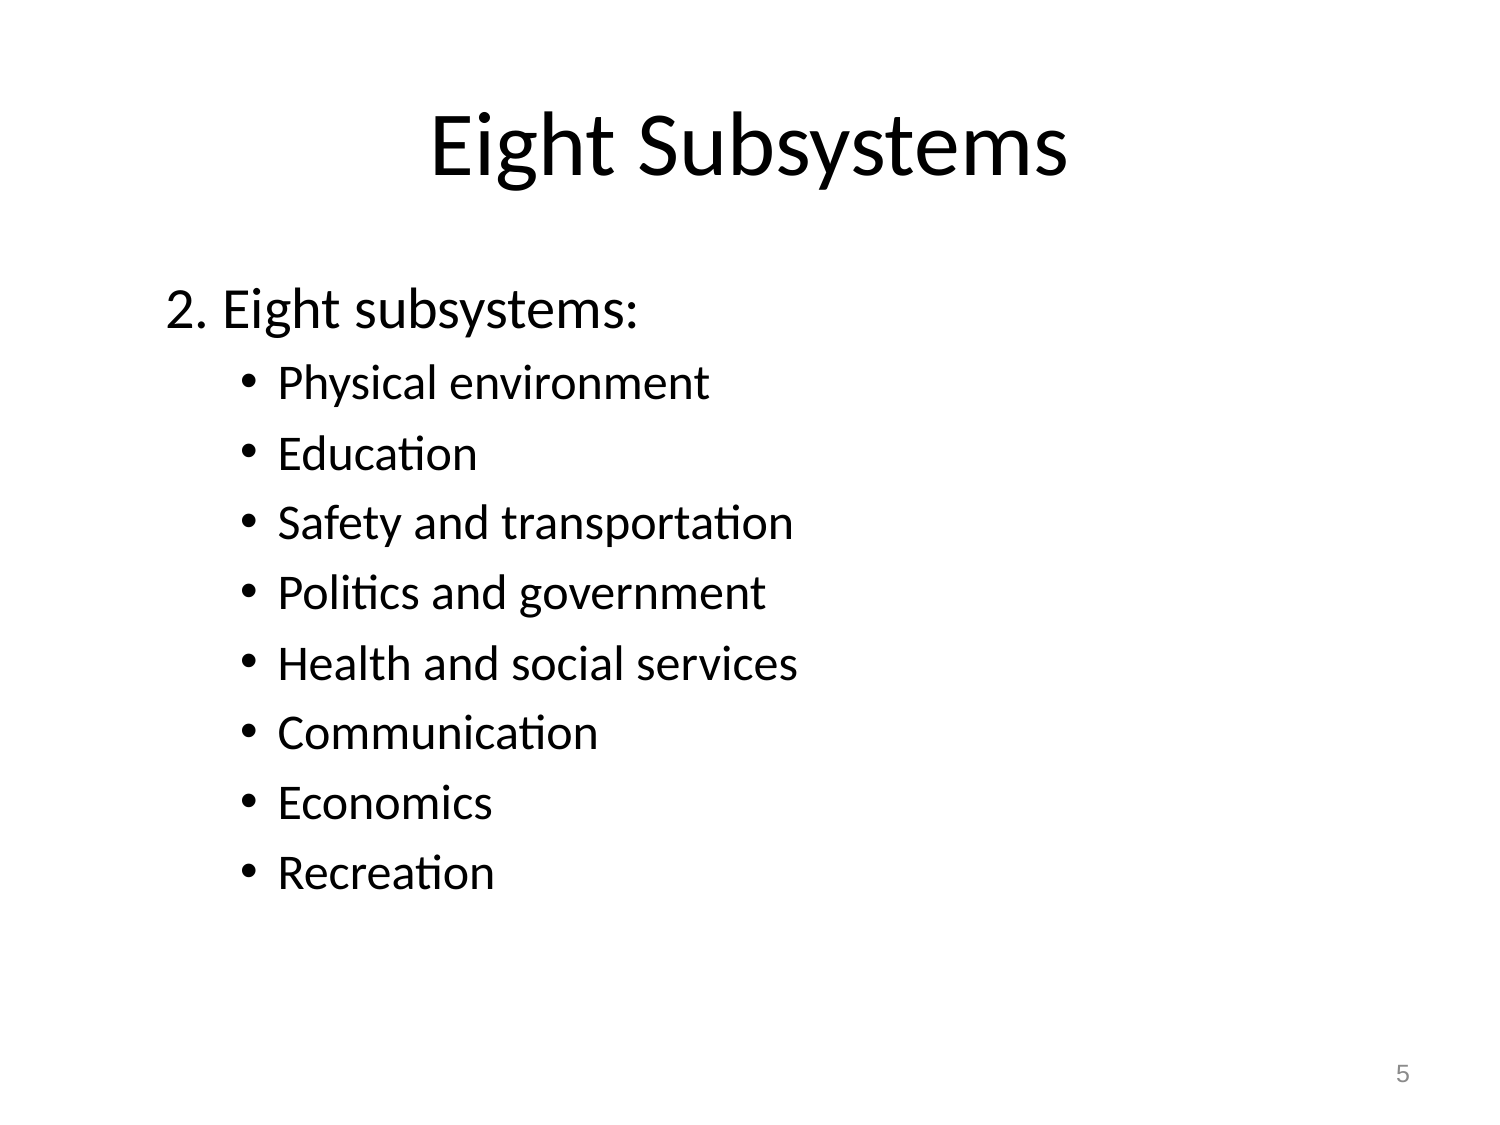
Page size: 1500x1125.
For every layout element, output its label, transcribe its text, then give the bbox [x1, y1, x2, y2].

list 2. Eight subsystems: Physical environment Education Safety and transportation Politics and government Health and social services Communication Economics Recreation [75, 262, 1425, 1005]
slide_number 5 [1074, 1042, 1425, 1103]
title Eight Subsystems [75, 45, 1425, 233]
